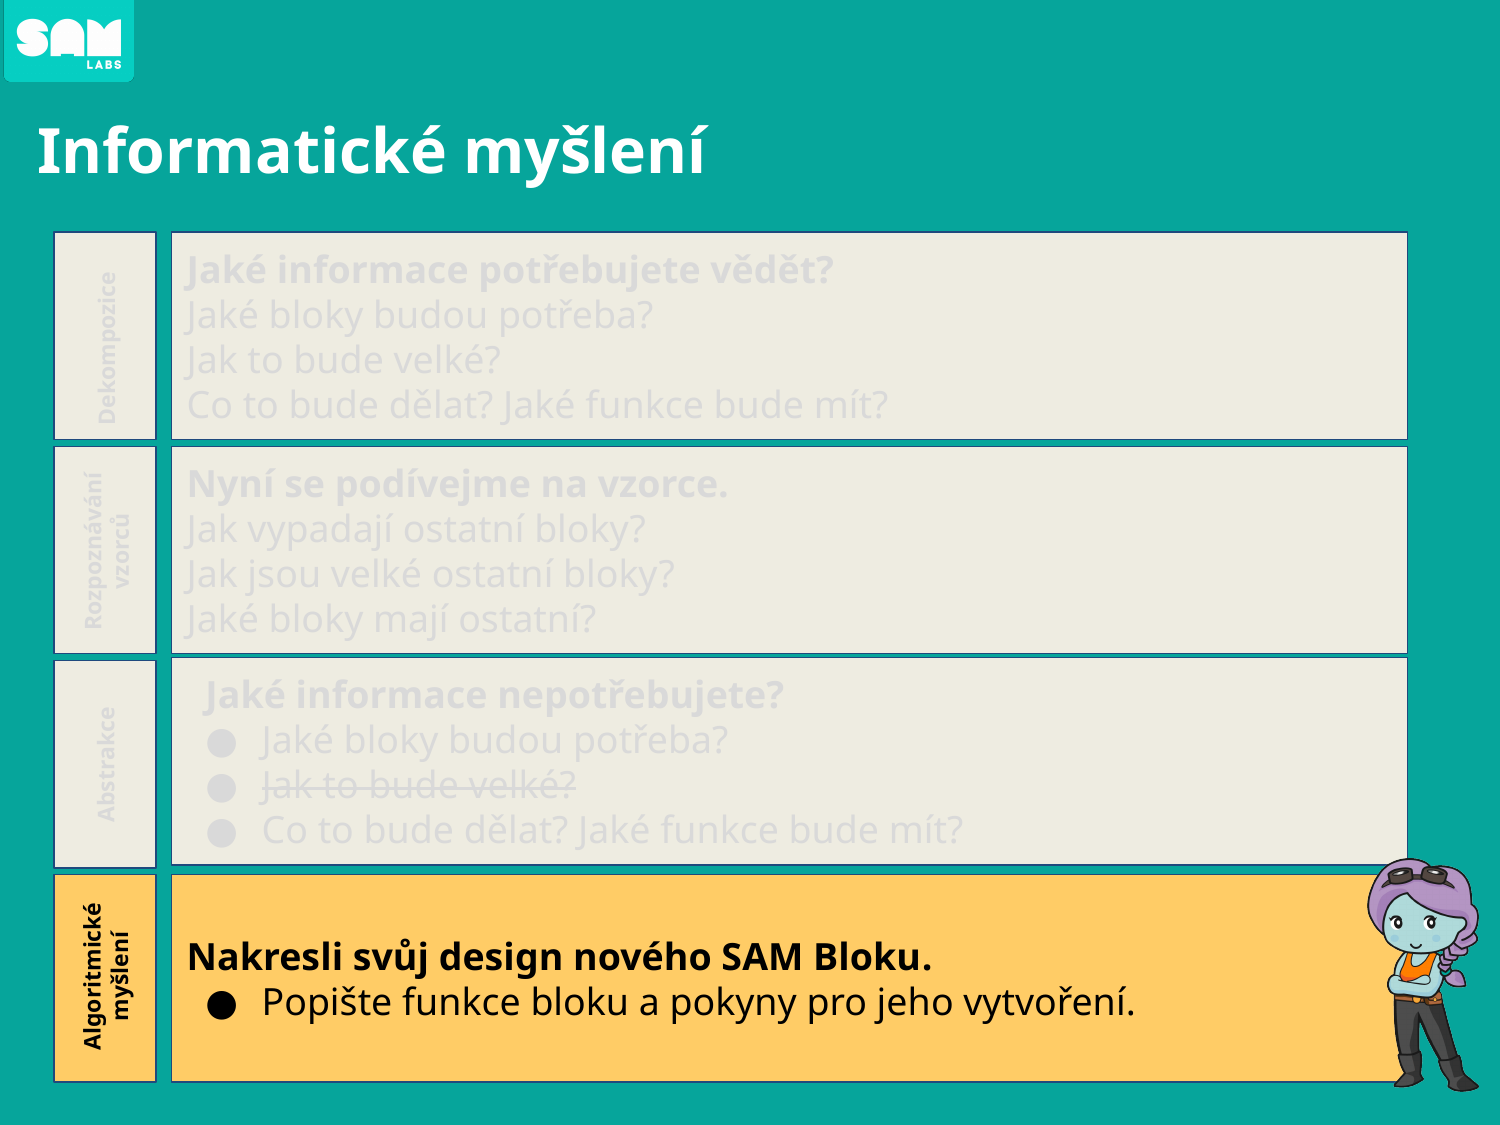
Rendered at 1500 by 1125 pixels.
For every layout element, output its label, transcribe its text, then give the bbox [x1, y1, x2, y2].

picture [0, 0, 134, 83]
text_box Jaké informace potřebujete vědět? Jaké bloky budou potřeba? Jak to bude velké? Co to bude dělat? Jaké funkce bude mít? [171, 232, 1408, 440]
text_box Jaké informace nepotřebujete? Jaké bloky budou potřeba? Jak to bude velké? Co to bude dělat? Jaké funkce bude mít? [171, 657, 1408, 865]
picture [1367, 857, 1479, 1093]
text_box Rozpoznávání vzorců [54, 448, 158, 655]
text_box Algoritmické myšlení [55, 873, 155, 1080]
text_box Nyní se podívejme na vzorce. Jak vypadají ostatní bloky? Jak jsou velké ostatní bloky? Jaké bloky mají ostatní? [171, 446, 1408, 654]
text_box Dekompozice [54, 231, 158, 441]
text_box Informatické myšlení [22, 96, 1397, 201]
text_box Nakresli svůj design nového SAM Bloku. Popište funkce bloku a pokyny pro jeho vytvoření. [171, 874, 1362, 1082]
text_box Abstrakce [54, 660, 157, 869]
